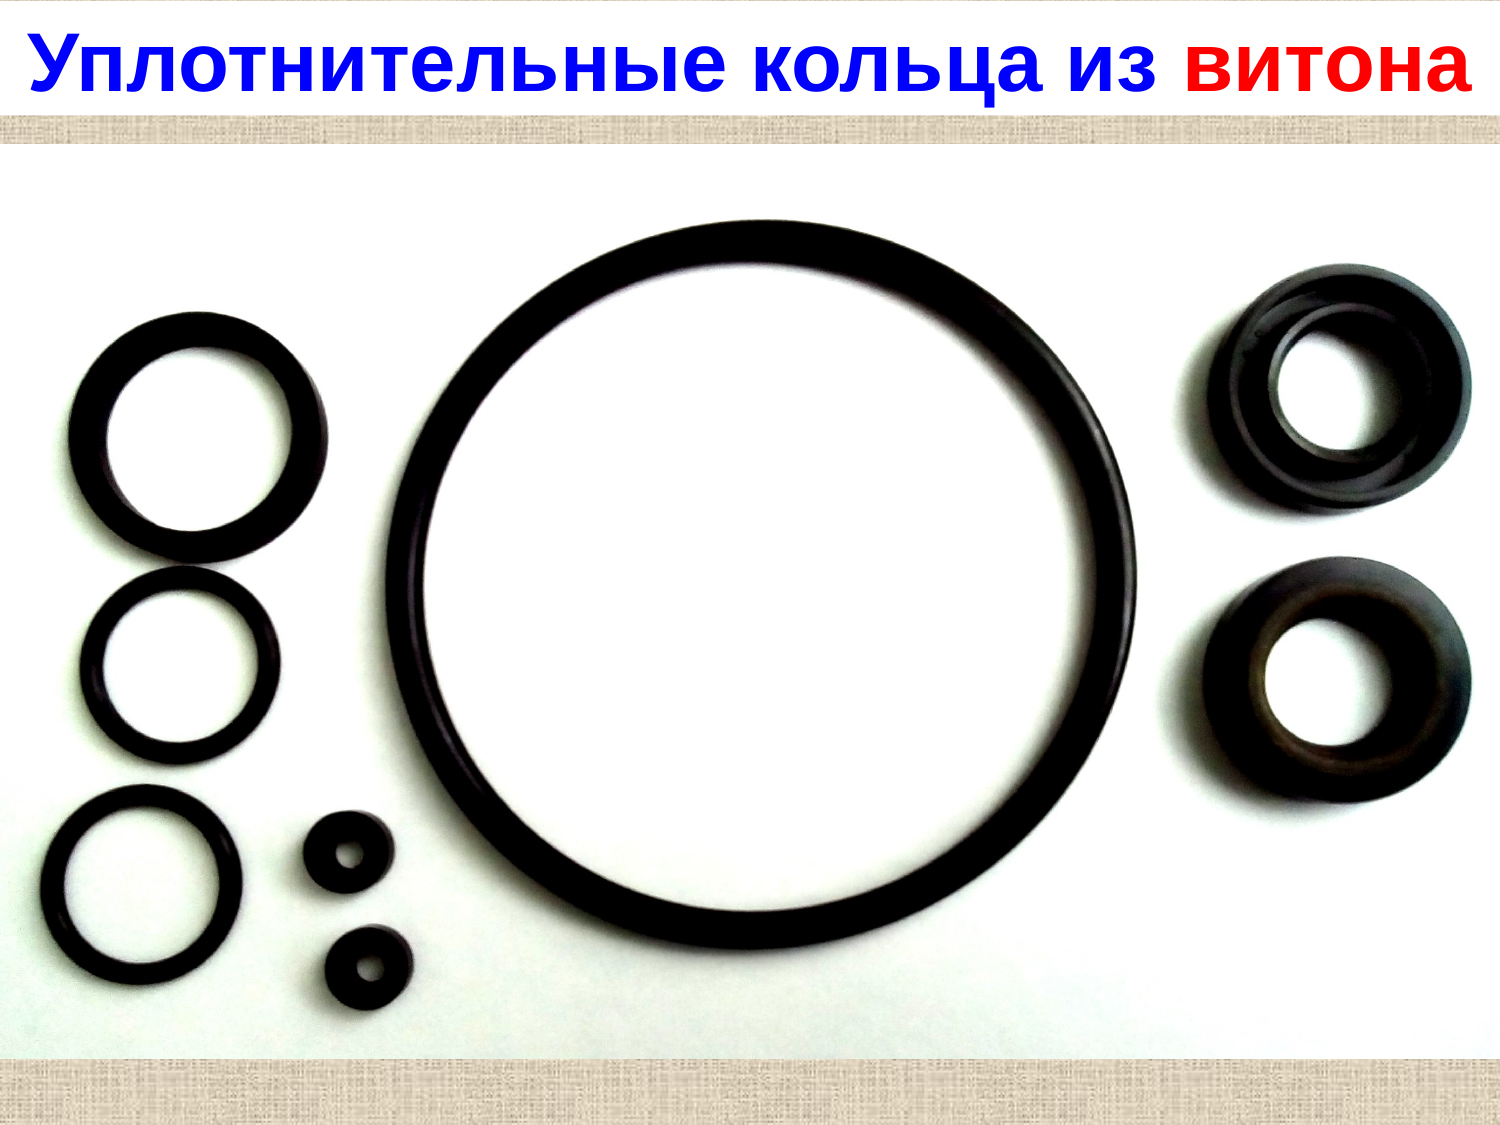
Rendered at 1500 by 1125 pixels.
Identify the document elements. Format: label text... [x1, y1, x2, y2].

text_box Уплотнительные кольца из витона [0, 0, 1500, 116]
picture [0, 116, 1500, 1125]
